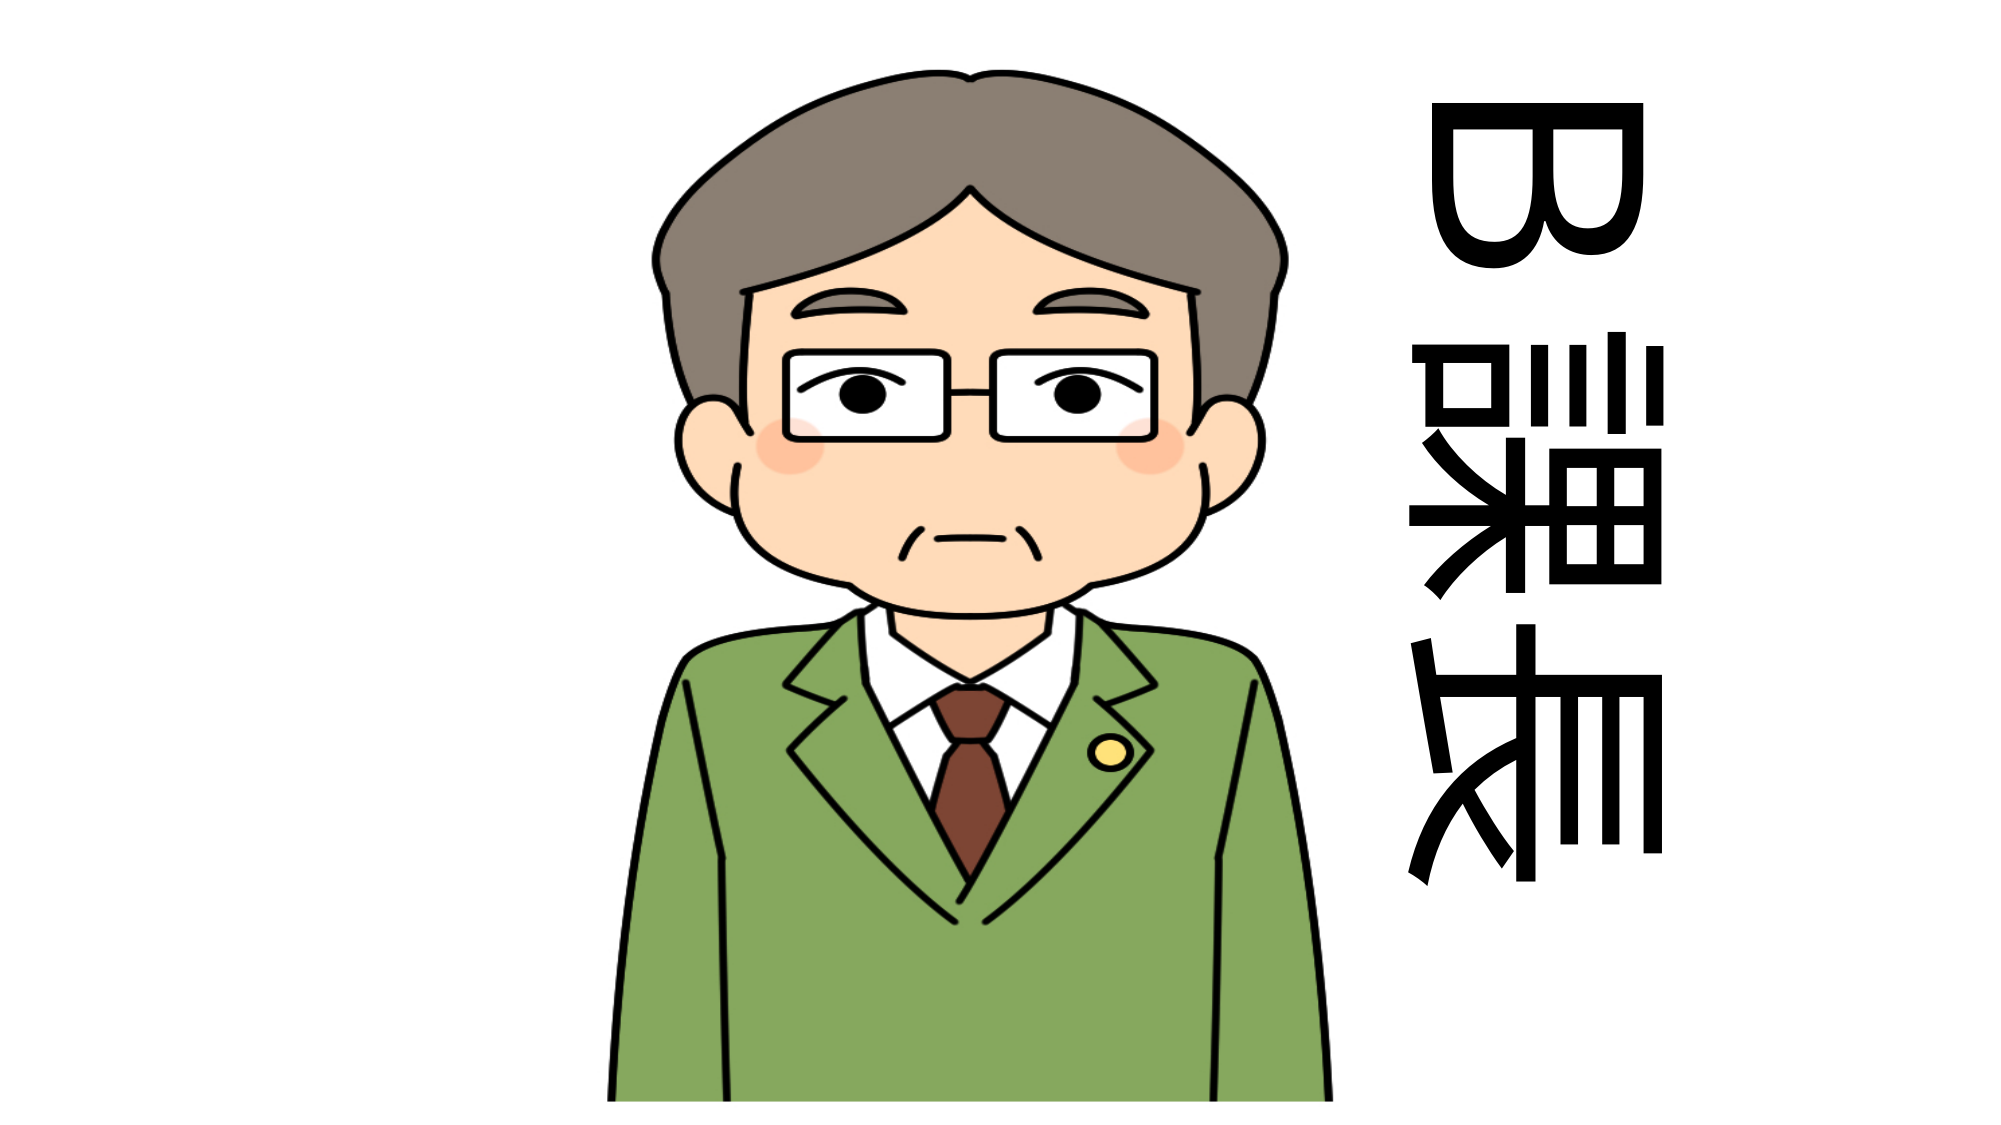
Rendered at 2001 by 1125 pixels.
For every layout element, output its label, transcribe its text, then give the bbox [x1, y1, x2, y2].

text_box Ｂ課長 [1641, 19, 1728, 980]
picture [297, 12, 1641, 1125]
